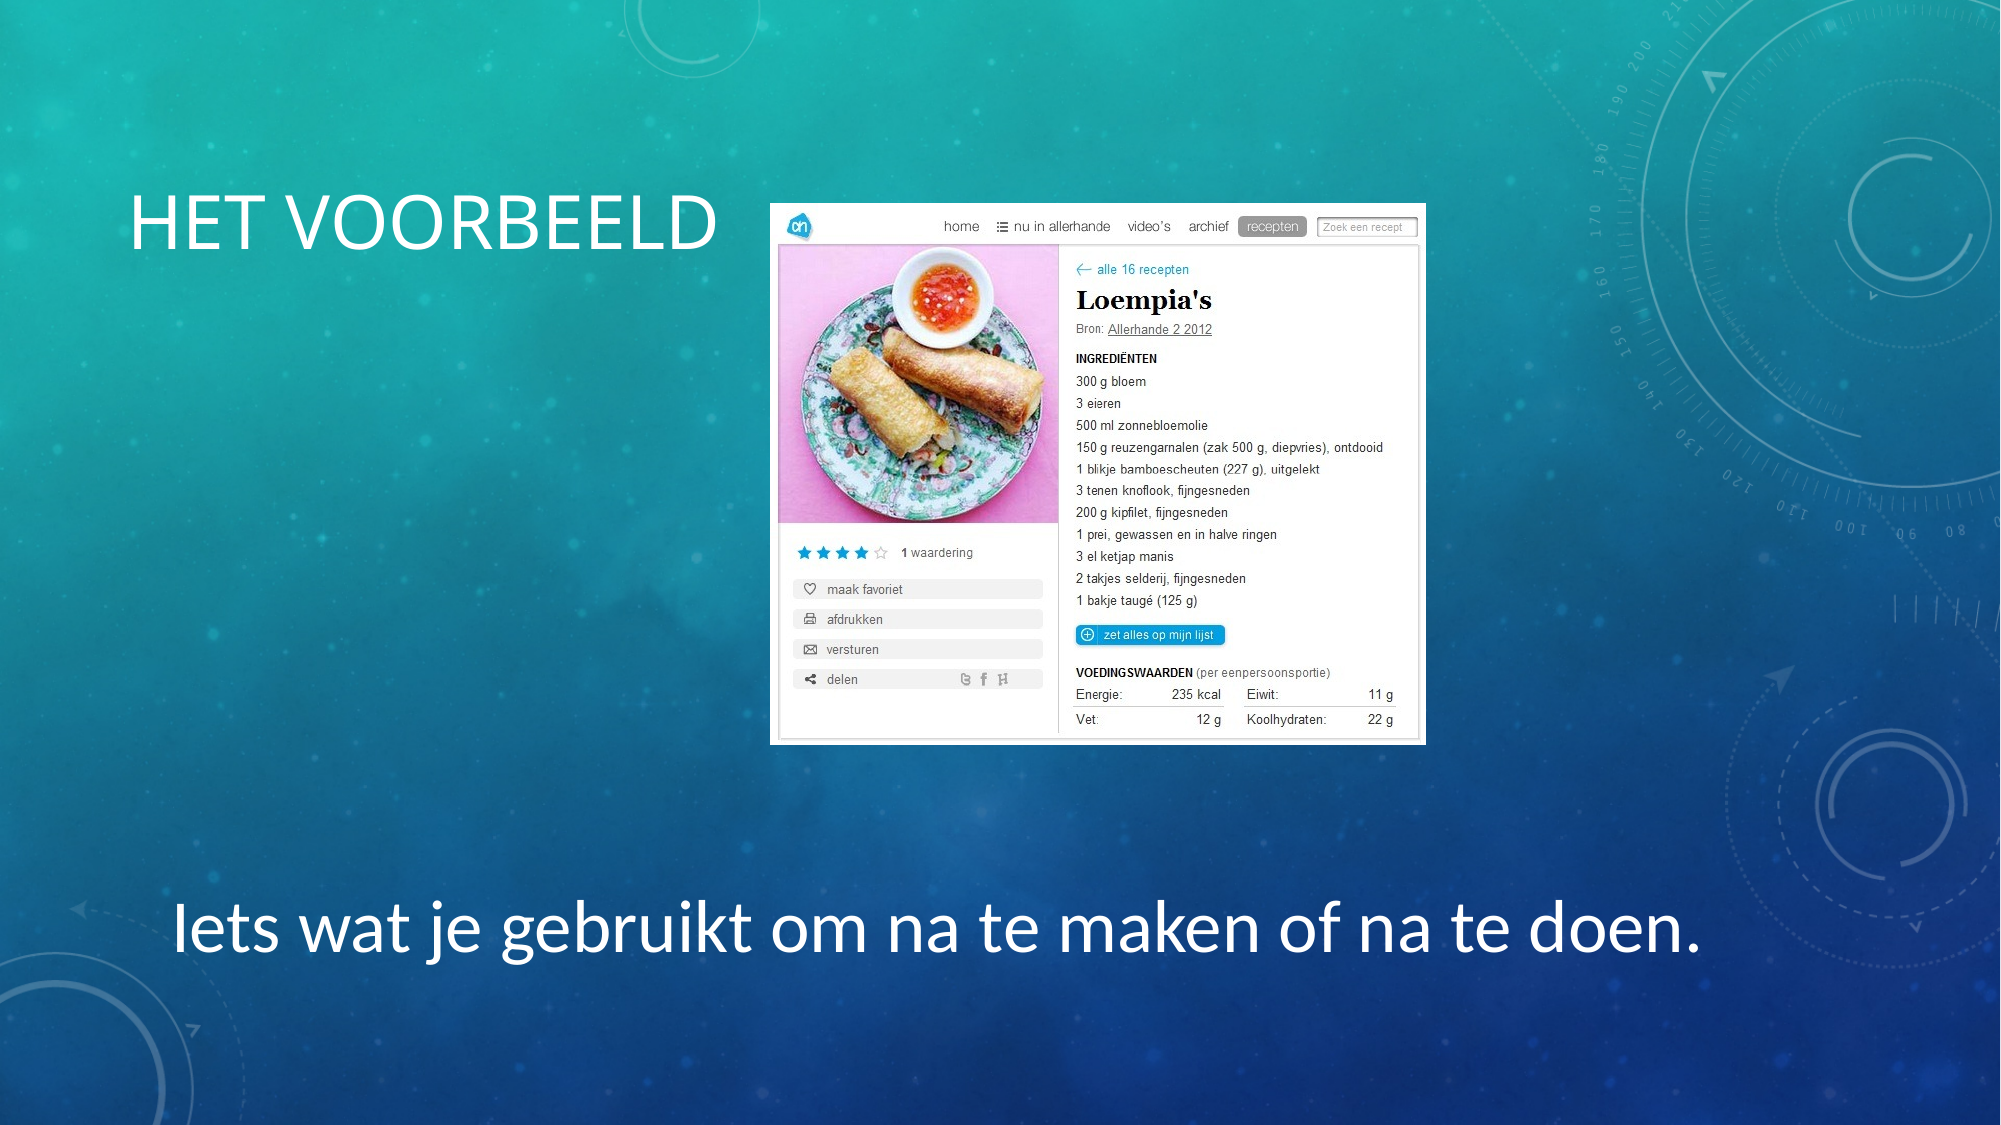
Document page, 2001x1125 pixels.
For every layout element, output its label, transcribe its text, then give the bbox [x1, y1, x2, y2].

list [770, 203, 1426, 745]
title Het voorbeeld [112, 99, 1775, 339]
picture [0, 0, 2001, 1125]
text_box Iets wat je gebruikt om na te maken of na te doen. [156, 870, 1825, 976]
